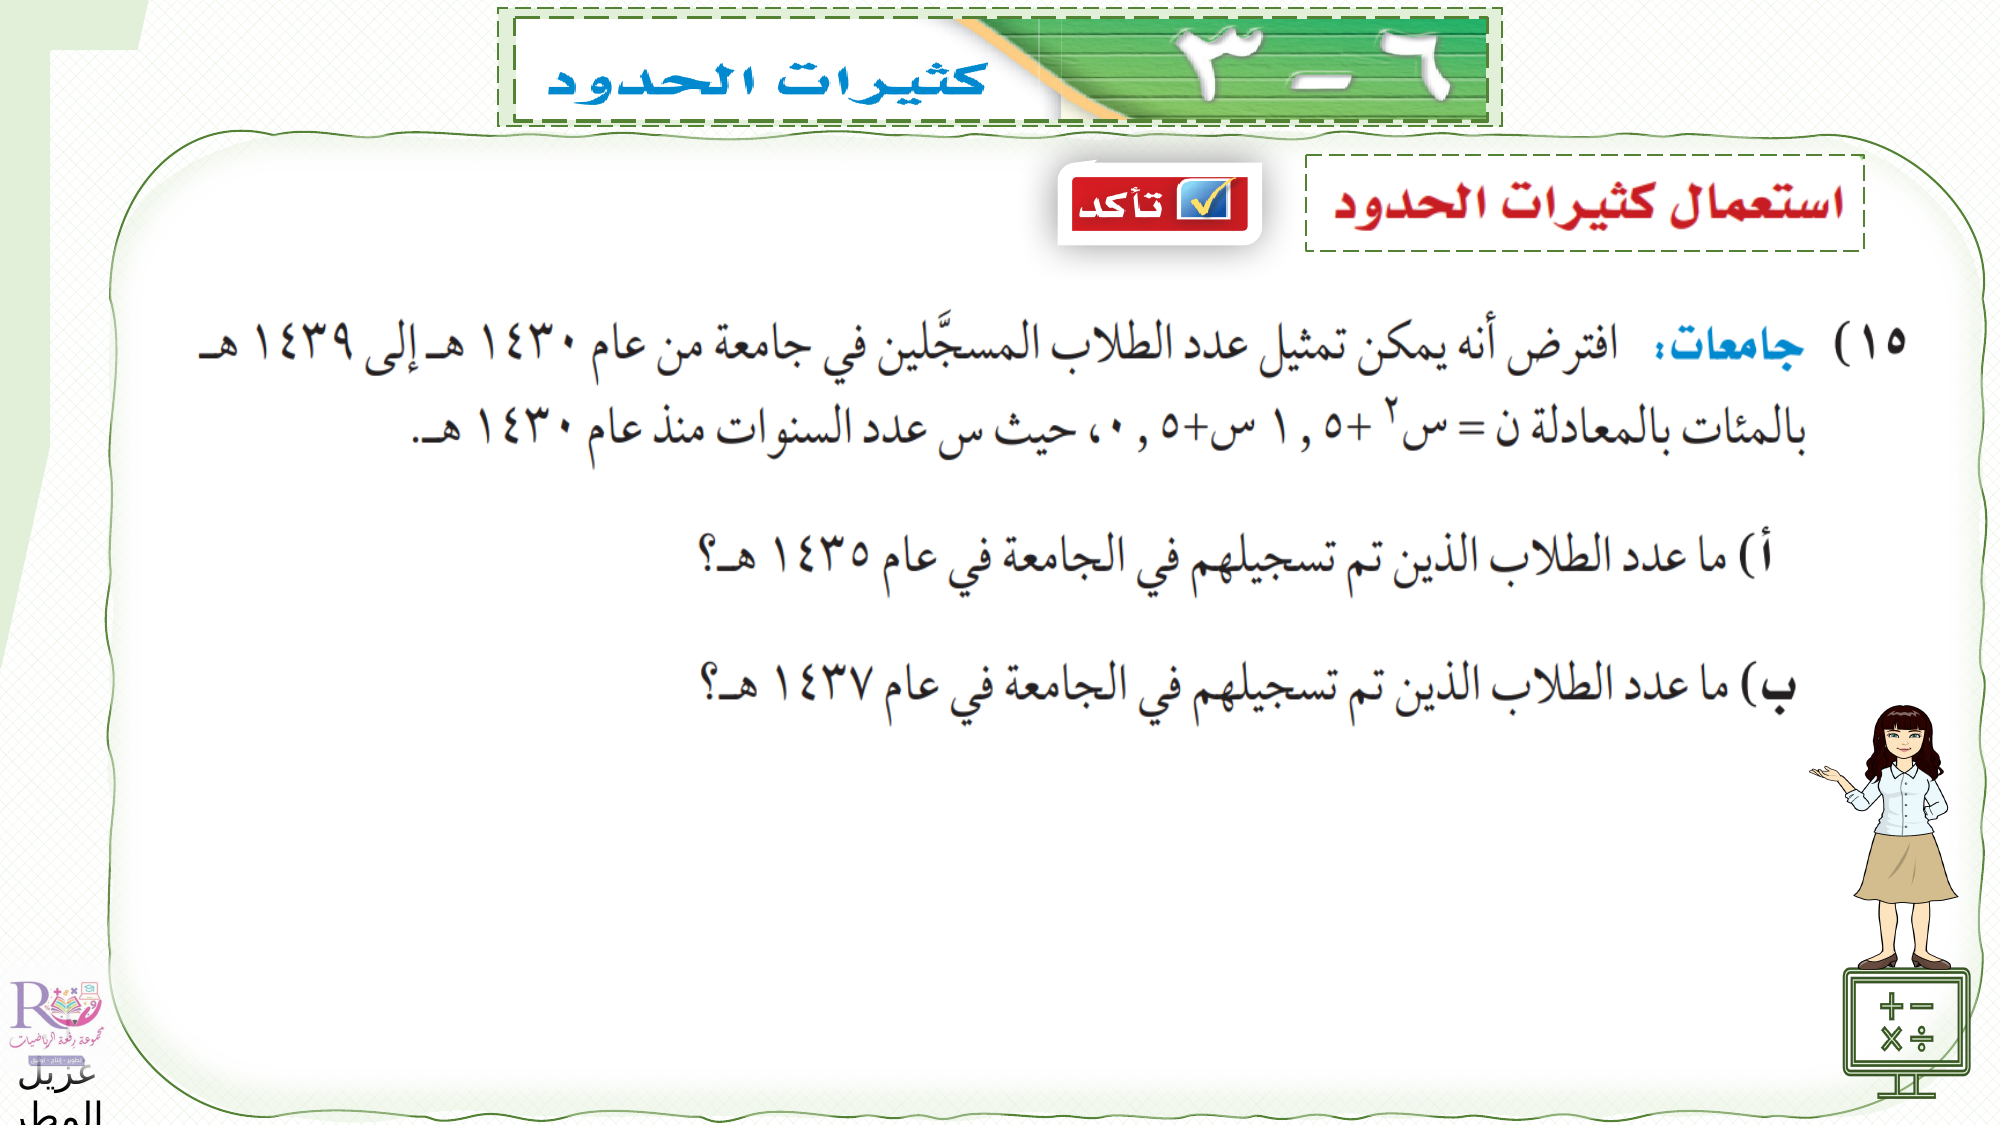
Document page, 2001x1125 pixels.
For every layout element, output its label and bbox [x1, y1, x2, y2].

picture [1306, 155, 1863, 250]
picture [516, 19, 1486, 120]
picture [1064, 169, 1255, 239]
picture [184, 297, 1982, 1122]
